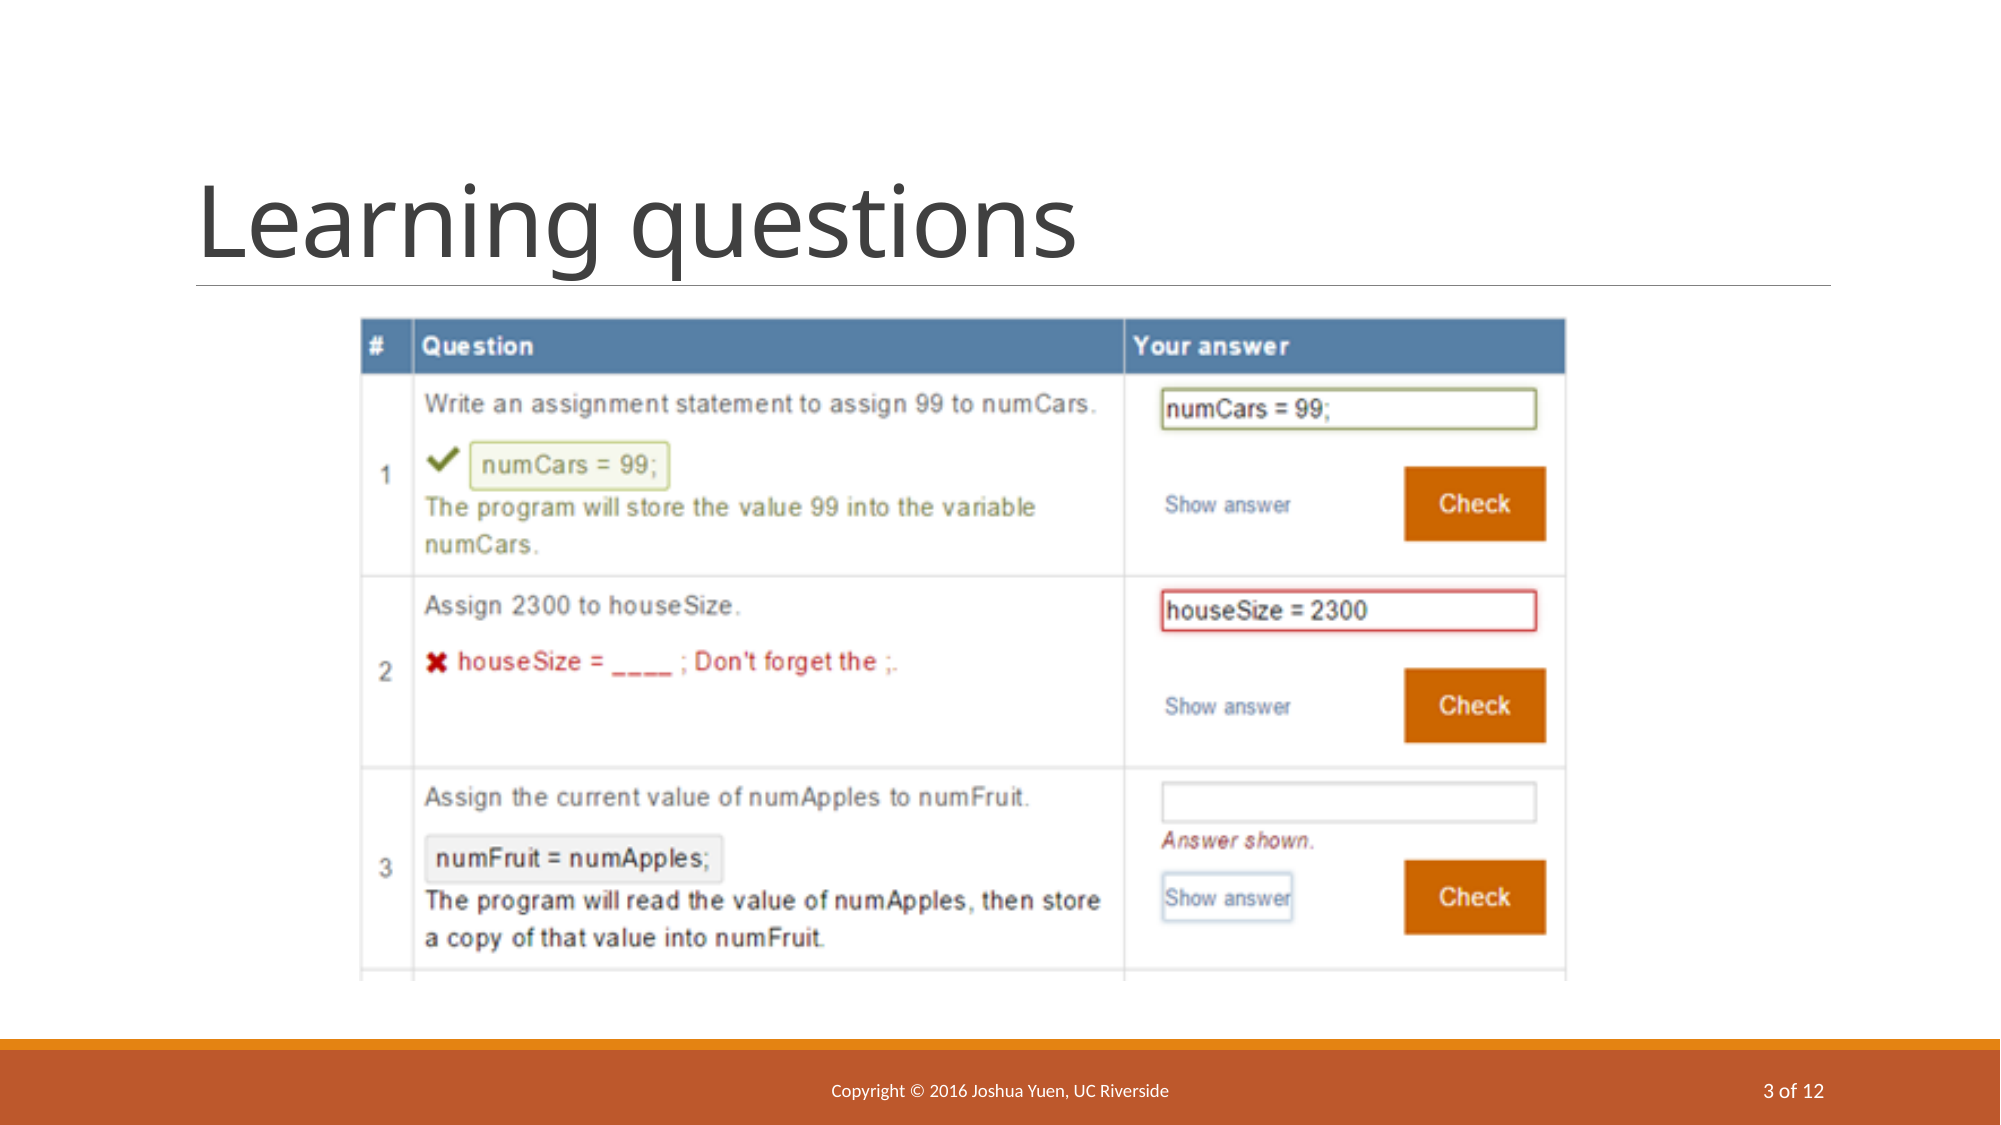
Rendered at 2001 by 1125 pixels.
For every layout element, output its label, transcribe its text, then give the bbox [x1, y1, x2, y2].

slide_number 3 of 12 [1624, 1059, 1840, 1120]
picture [358, 312, 1572, 981]
footer Copyright © 2016 Joshua Yuen, UC Riverside [604, 1059, 1396, 1120]
text_box Learning questions [179, 46, 1830, 285]
